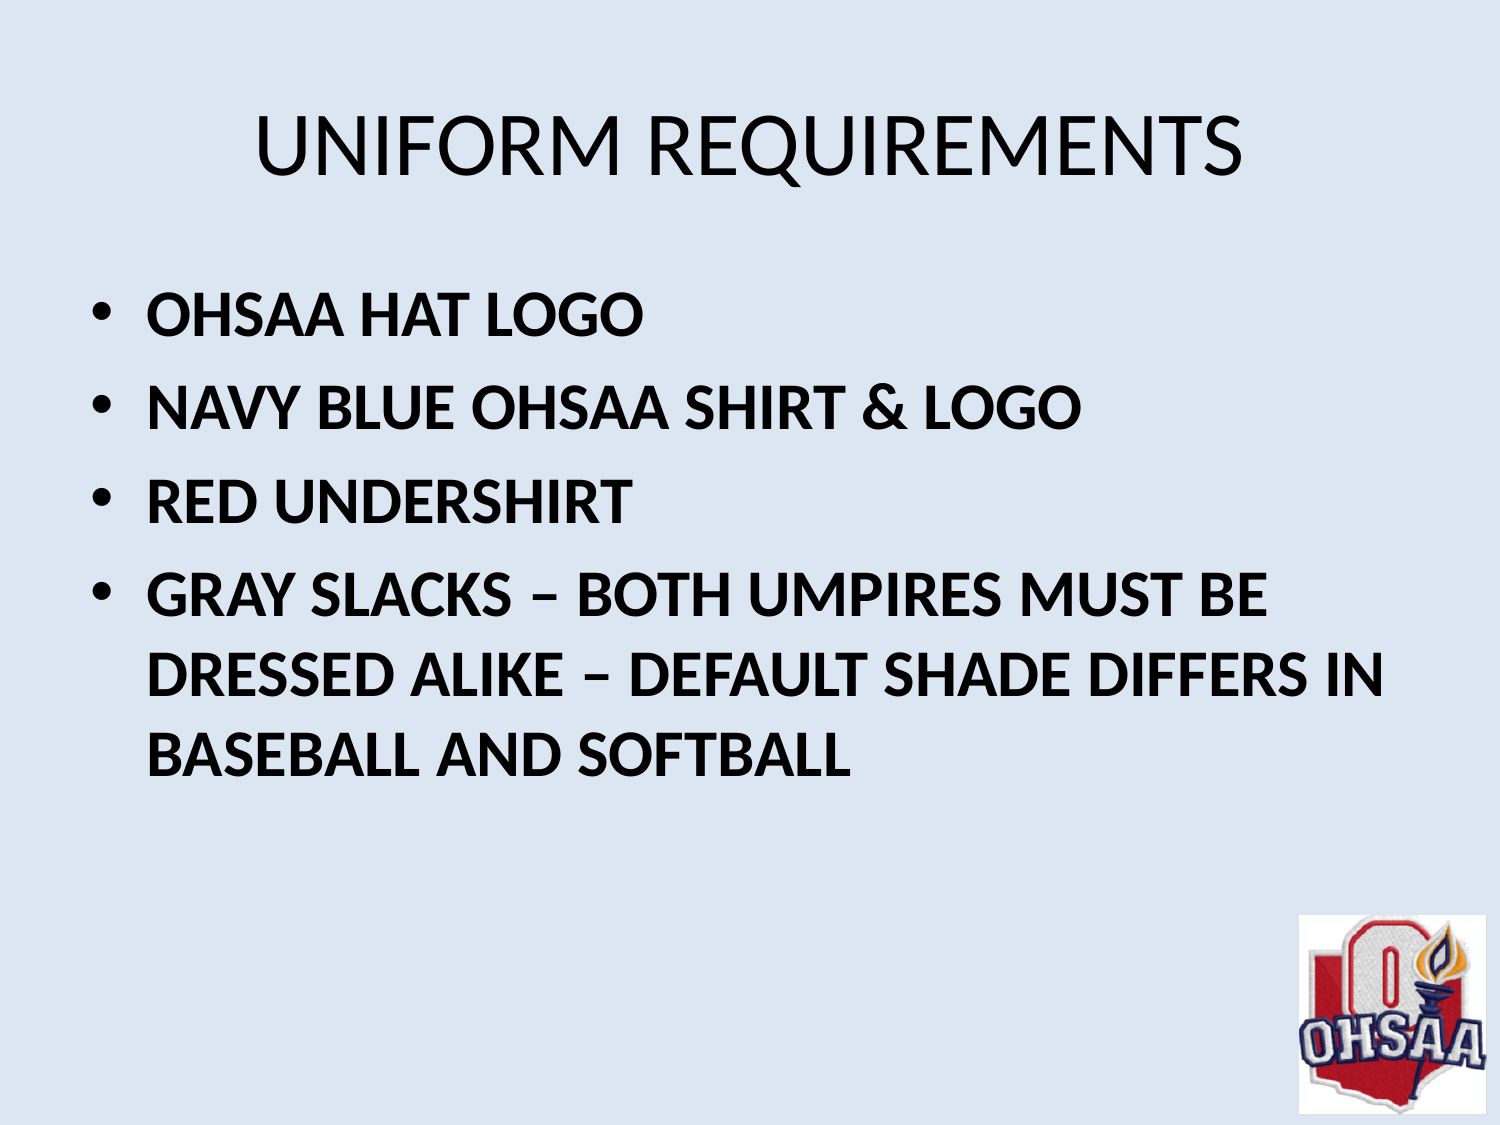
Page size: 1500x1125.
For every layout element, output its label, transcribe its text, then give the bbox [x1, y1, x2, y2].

picture [1299, 915, 1487, 1115]
list OHSAA HAT LOGO NAVY BLUE OHSAA SHIRT & LOGO RED UNDERSHIRT GRAY SLACKS – BOTH UMPIRES MUST BE DRESSED ALIKE – DEFAULT SHADE DIFFERS IN BASEBALL AND SOFTBALL [75, 262, 1425, 1005]
title UNIFORM REQUIREMENTS [75, 45, 1425, 233]
